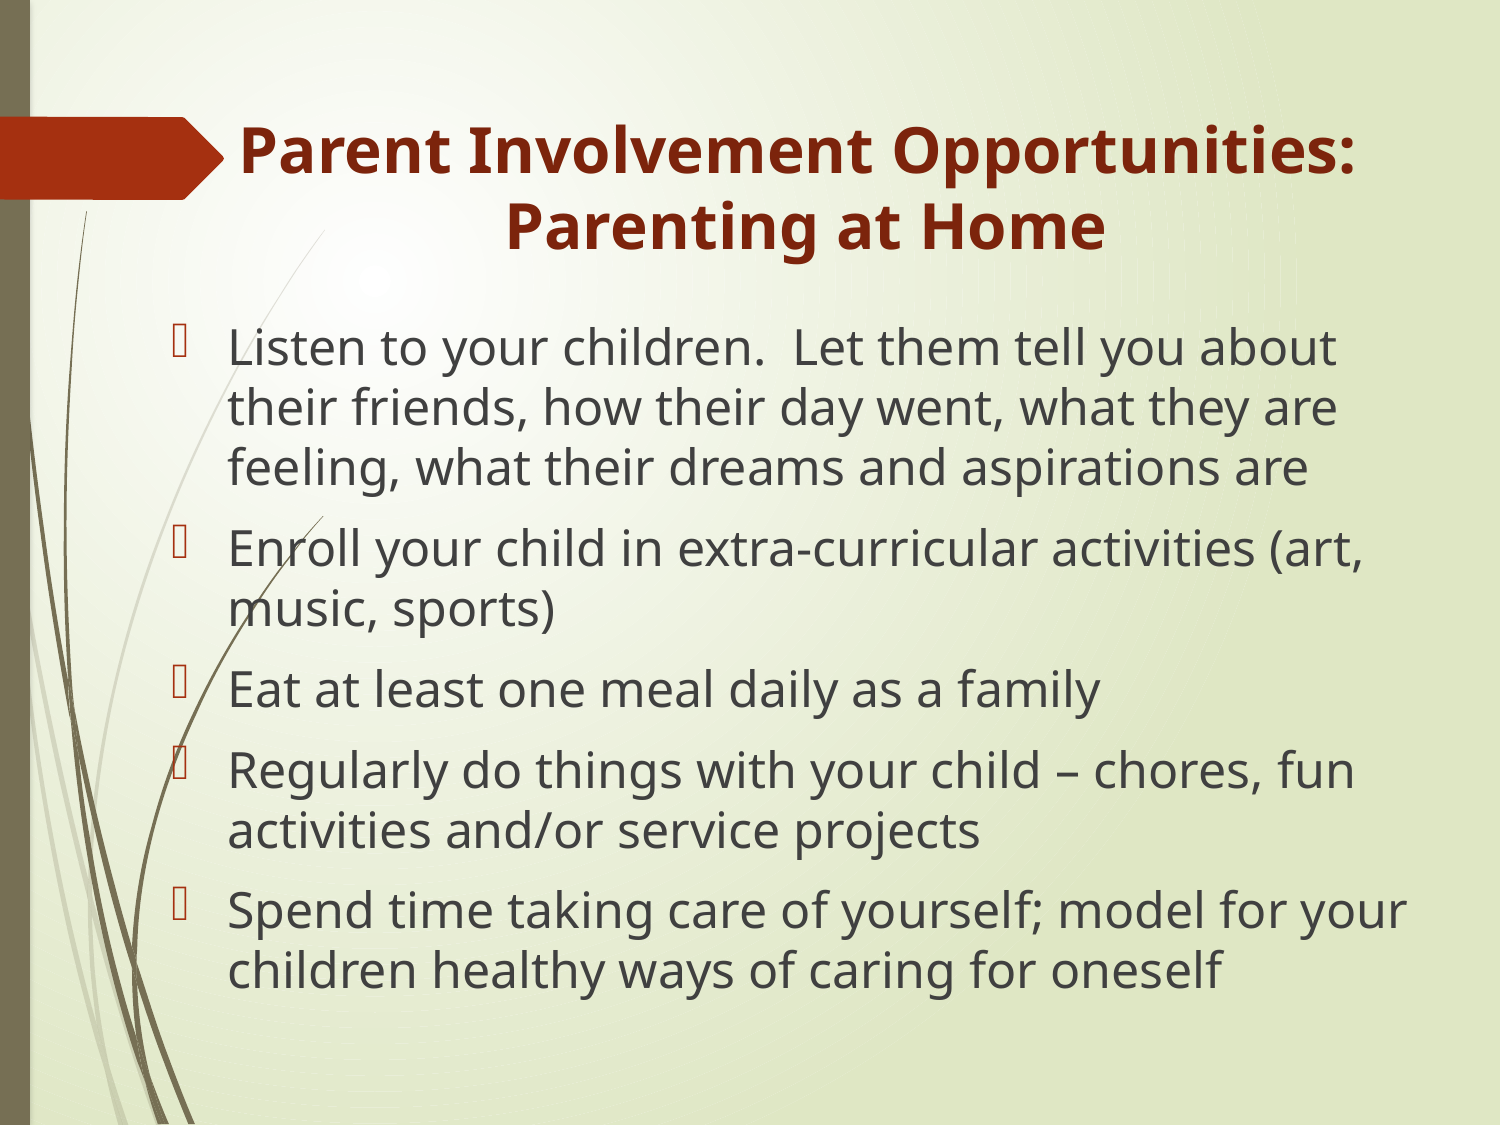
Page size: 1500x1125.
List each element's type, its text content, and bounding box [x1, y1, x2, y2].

list Listen to your children. Let them tell you about their friends, how their day went, what they are feeling, what their dreams and aspirations are Enroll your child in extra-curricular activities (art, music, sports) Eat at least one meal daily as a family Regularly do things with your child – chores, fun activities and/or service projects Spend time taking care of yourself; model for your children healthy ways of caring for oneself [156, 307, 1457, 928]
title Parent Involvement Opportunities: Parenting at Home [212, 102, 1400, 307]
